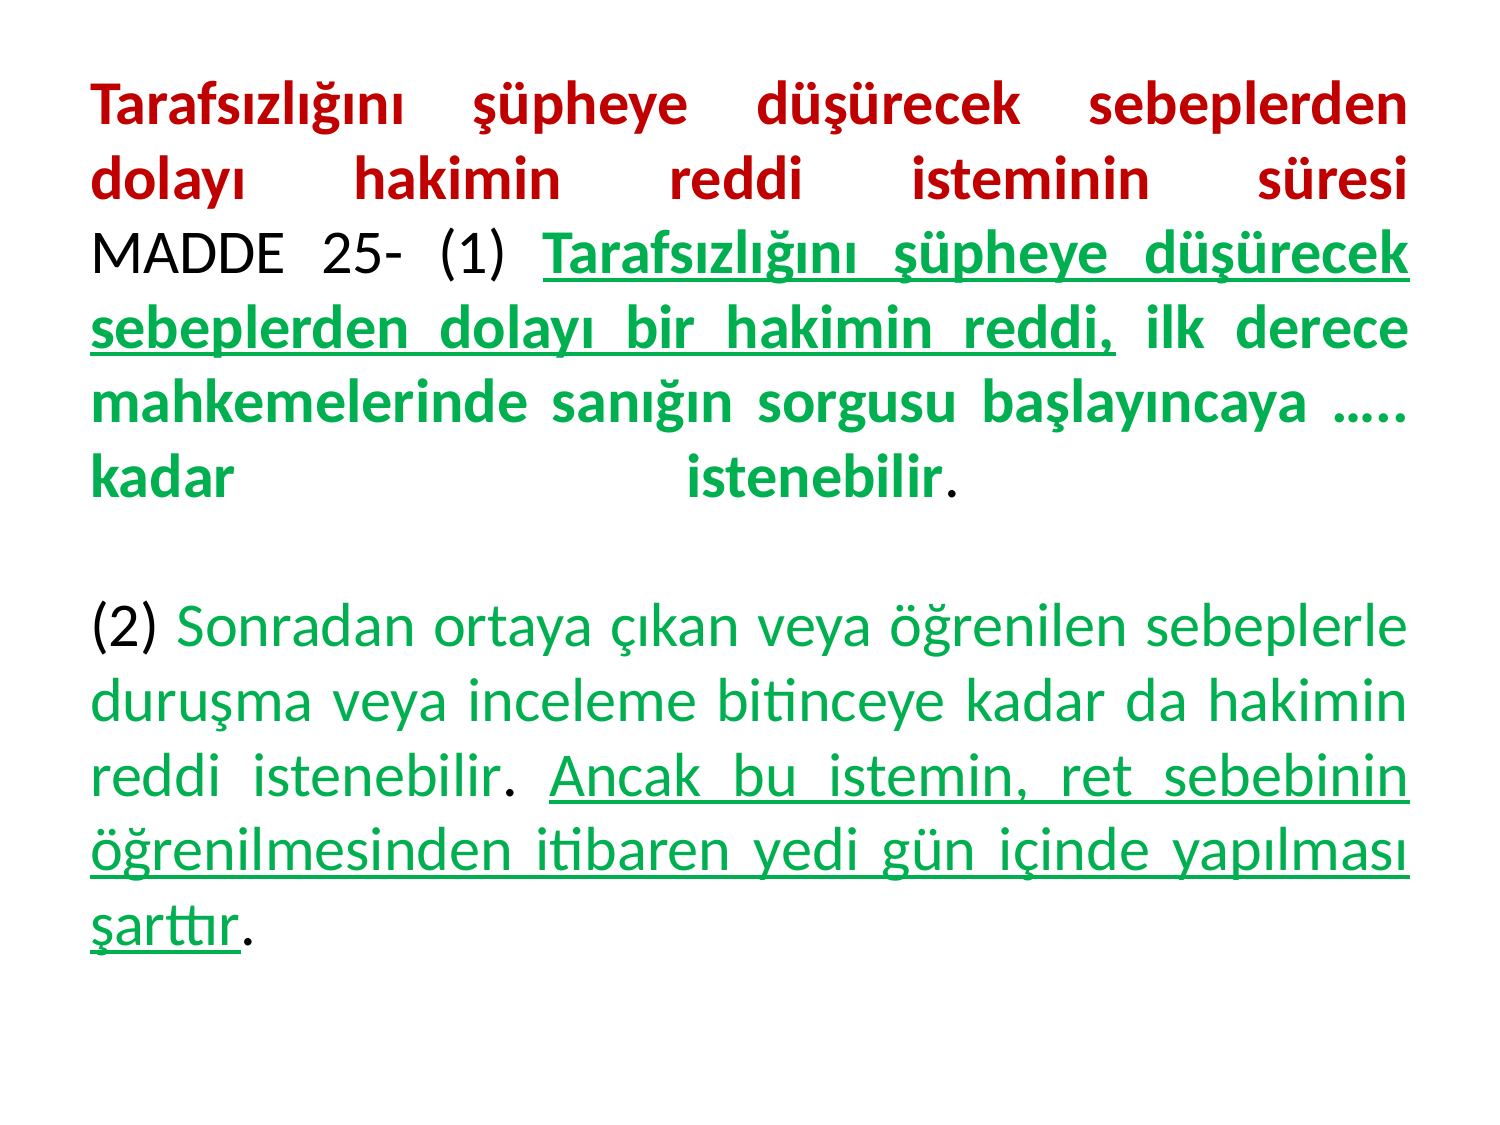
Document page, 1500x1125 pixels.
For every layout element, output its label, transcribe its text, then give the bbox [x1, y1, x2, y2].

title Tarafsızlığını şüpheye düşürecek sebeplerden dolayı hakimin reddi isteminin süresi MADDE 25- (1) Tarafsızlığını şüpheye düşürecek sebeplerden dolayı bir hakimin reddi, ilk derece mahkemelerinde sanığın sorgusu başlayıncaya ….. kadar istenebilir. (2) Sonradan ortaya çıkan veya öğrenilen sebeplerle duruşma veya inceleme bitinceye kadar da hakimin reddi istenebilir. Ancak bu istemin, ret sebebinin öğrenilmesinden itibaren yedi gün içinde yapılması şarttır. [75, 45, 1425, 1067]
